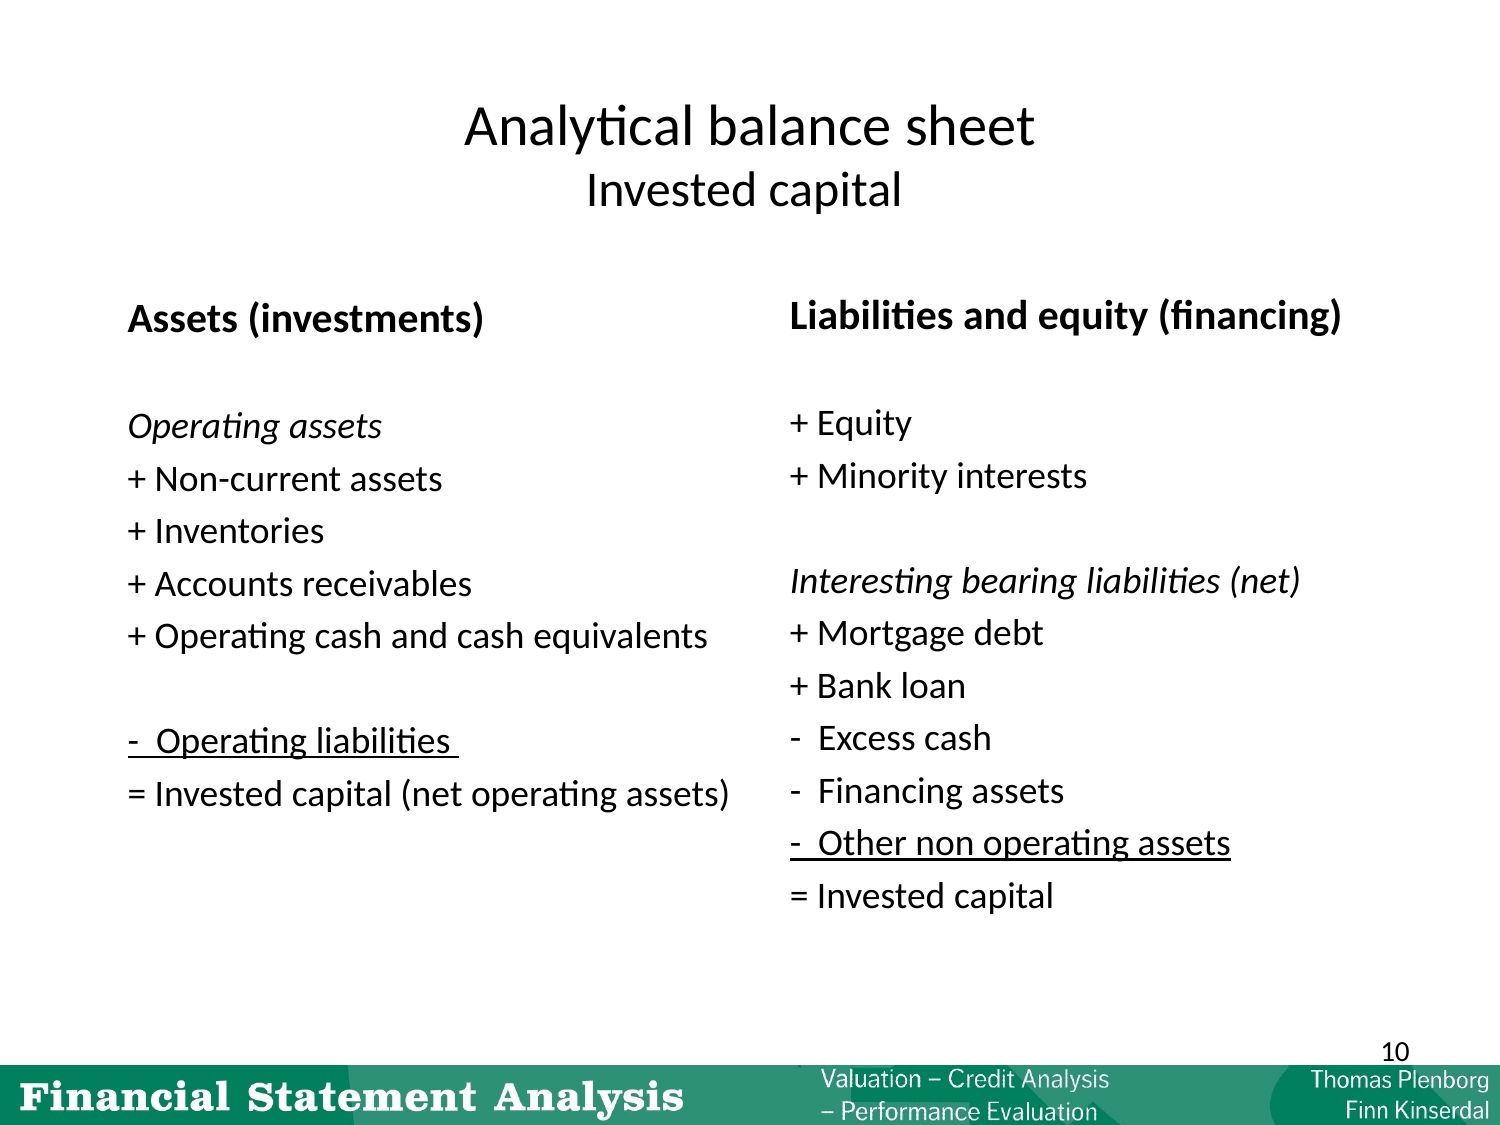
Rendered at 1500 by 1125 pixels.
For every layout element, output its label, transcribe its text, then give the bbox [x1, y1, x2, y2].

picture [0, 1065, 1500, 1125]
list Assets (investments) Operating assets + Non-current assets + Inventories + Accounts receivables + Operating cash and cash equivalents - Operating liabilities = Invested capital (net operating assets) [112, 283, 776, 977]
slide_number 10 [1074, 1024, 1426, 1103]
text_box Liabilities and equity (financing) + Equity + Minority interests Interesting bearing liabilities (net) + Mortgage debt + Bank loan - Excess cash - Financing assets - Other non operating assets = Invested capital [774, 280, 1500, 974]
title Analytical balance sheet Invested capital [112, 89, 1388, 214]
